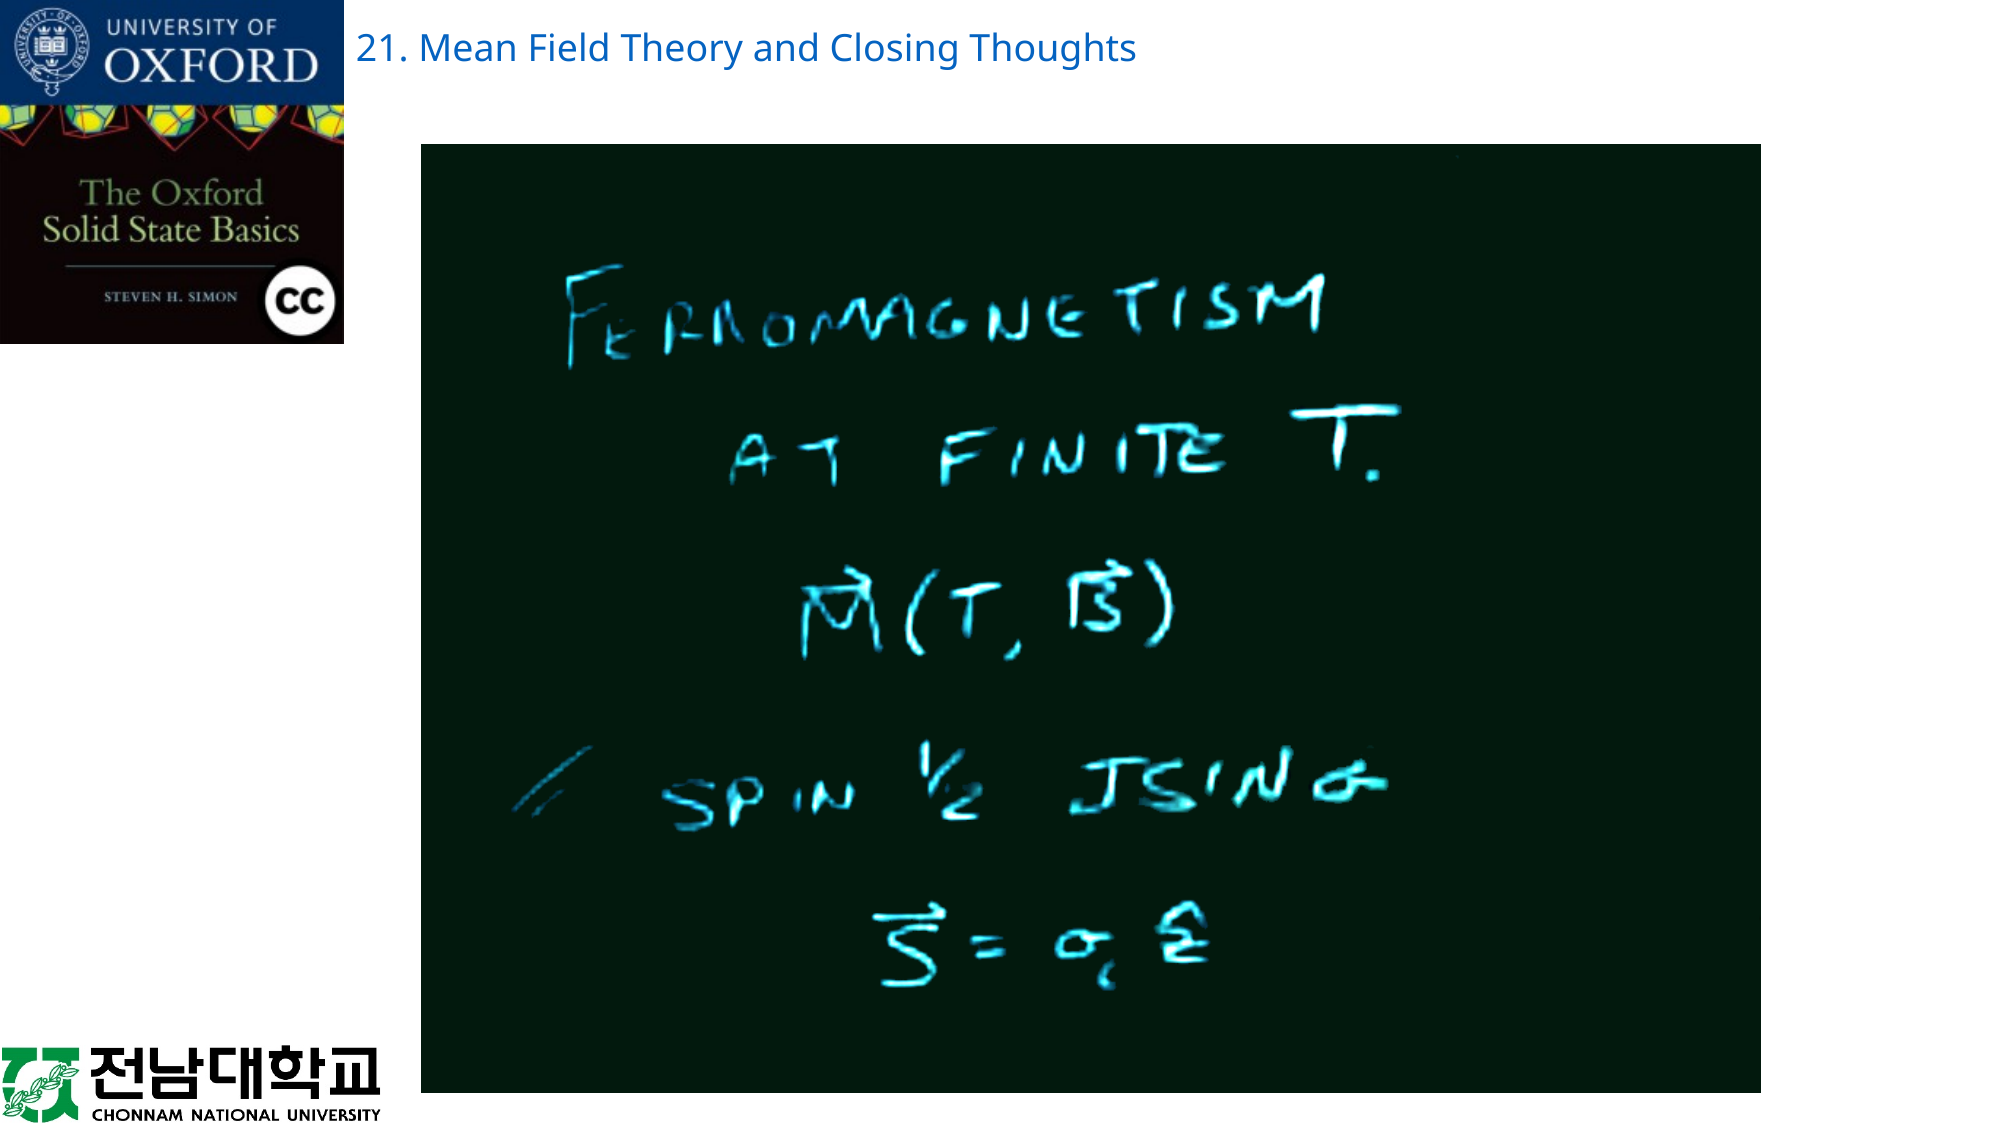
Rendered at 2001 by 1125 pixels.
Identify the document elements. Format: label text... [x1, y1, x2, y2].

picture [2, 1045, 381, 1123]
picture [0, 0, 344, 344]
text_box 21. Mean Field Theory and Closing Thoughts [341, 17, 1341, 83]
picture [421, 144, 1761, 1093]
